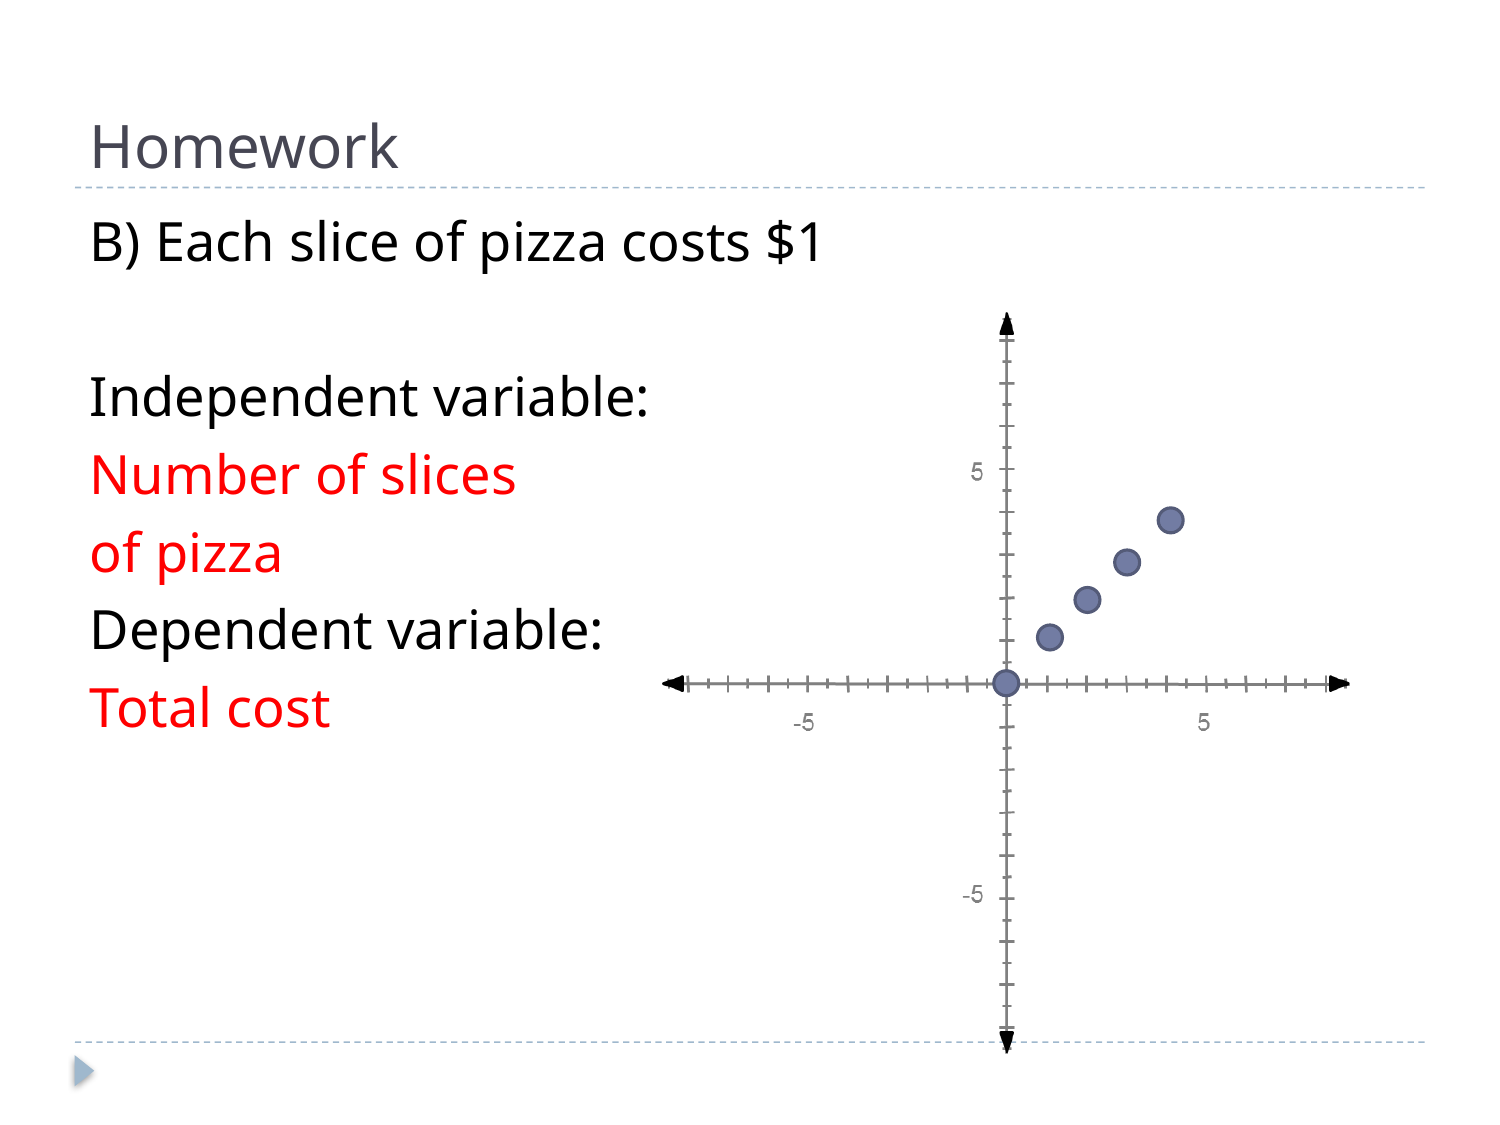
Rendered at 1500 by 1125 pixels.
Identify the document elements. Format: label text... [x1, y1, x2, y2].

title Homework [75, 99, 1425, 188]
picture [662, 312, 1351, 1055]
list B) Each slice of pizza costs $1 Independent variable: Number of slices of pizza Dependent variable: Total cost [75, 200, 1425, 1010]
